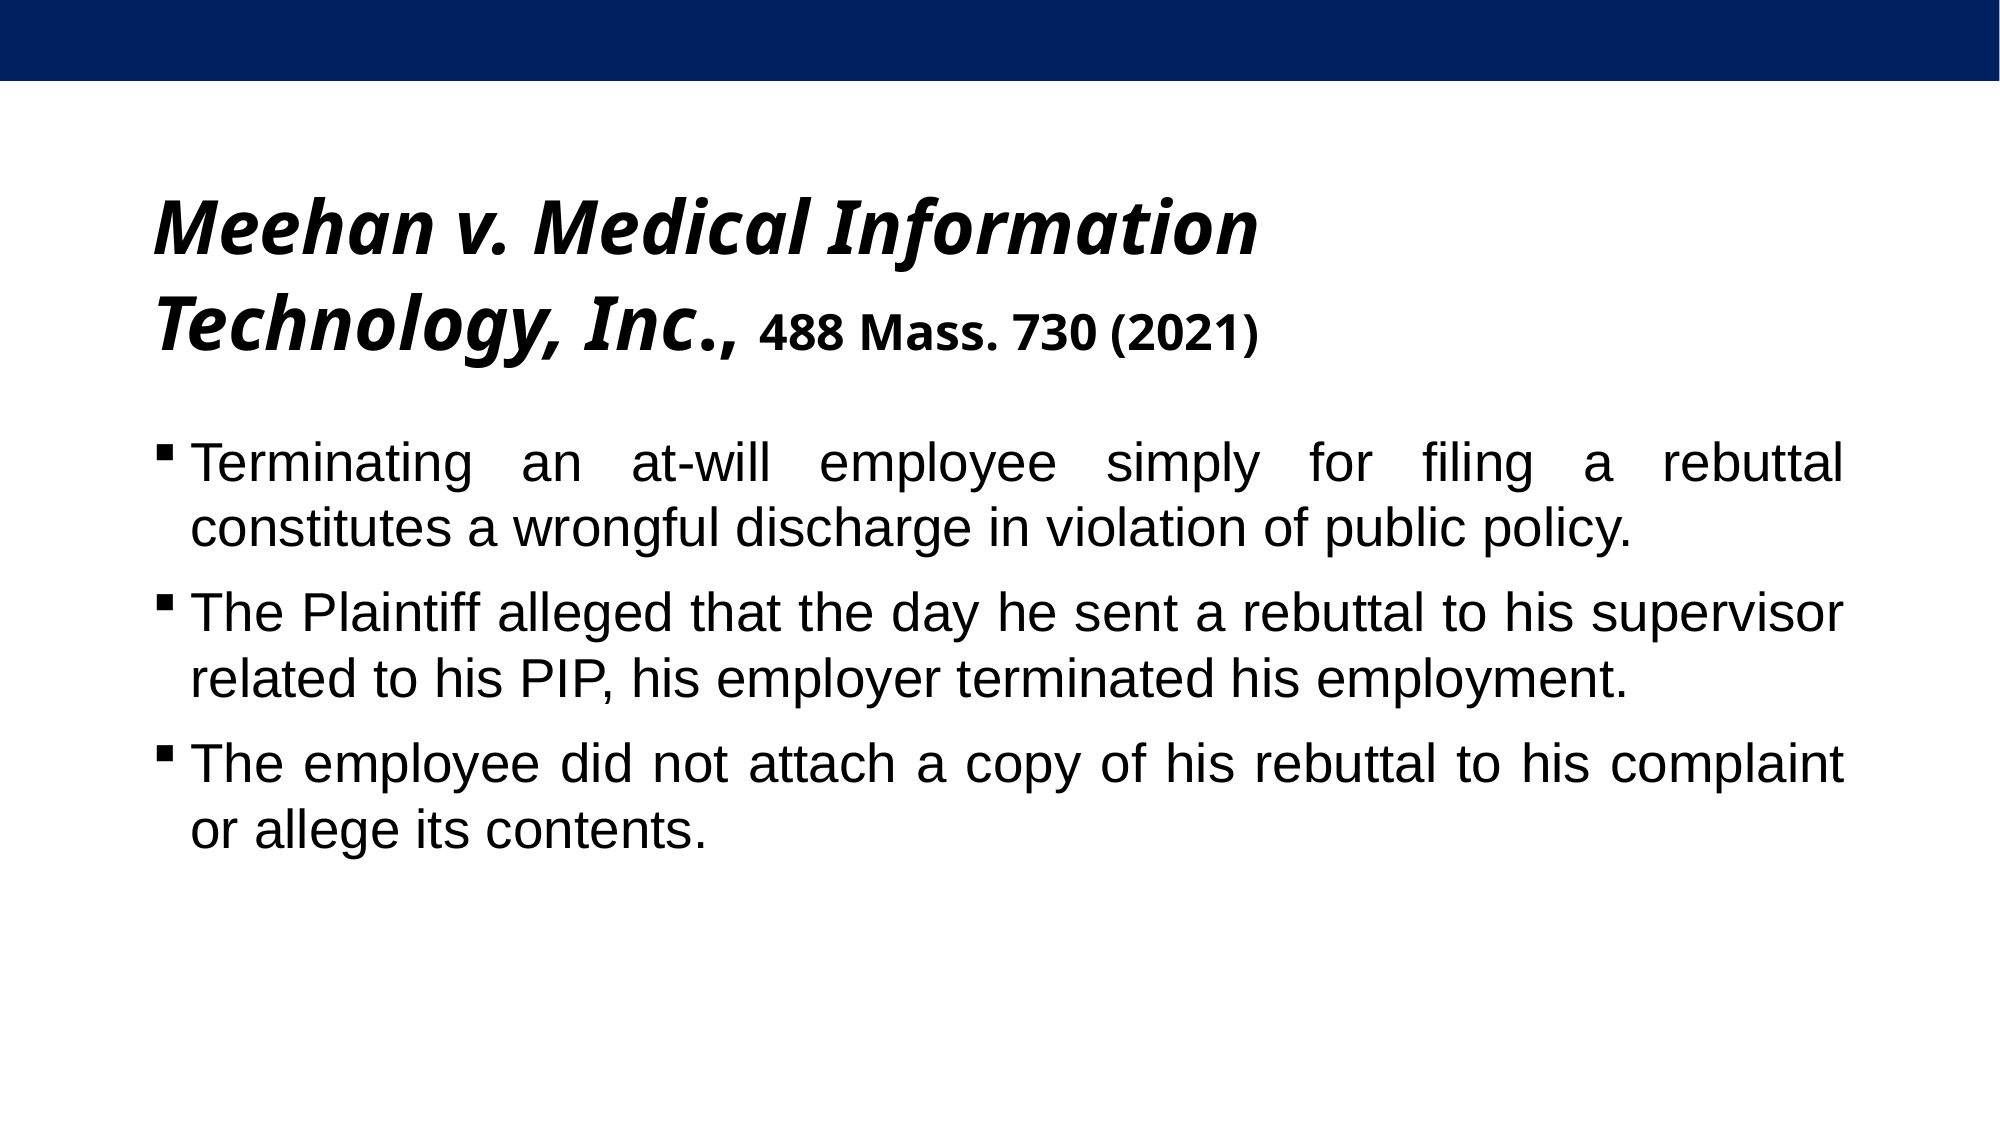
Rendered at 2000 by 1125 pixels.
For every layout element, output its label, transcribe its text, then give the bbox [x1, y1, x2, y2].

title Meehan v. Medical Information Technology, Inc., 488 Mass. 730 (2021) [137, 137, 1663, 225]
list Terminating an at-will employee simply for filing a rebuttal constitutes a wrongful discharge in violation of public policy. The Plaintiff alleged that the day he sent a rebuttal to his supervisor related to his PIP, his employer terminated his employment. The employee did not attach a copy of his rebuttal to his complaint or allege its contents. [137, 350, 1862, 900]
text_box [0, 0, 2000, 81]
